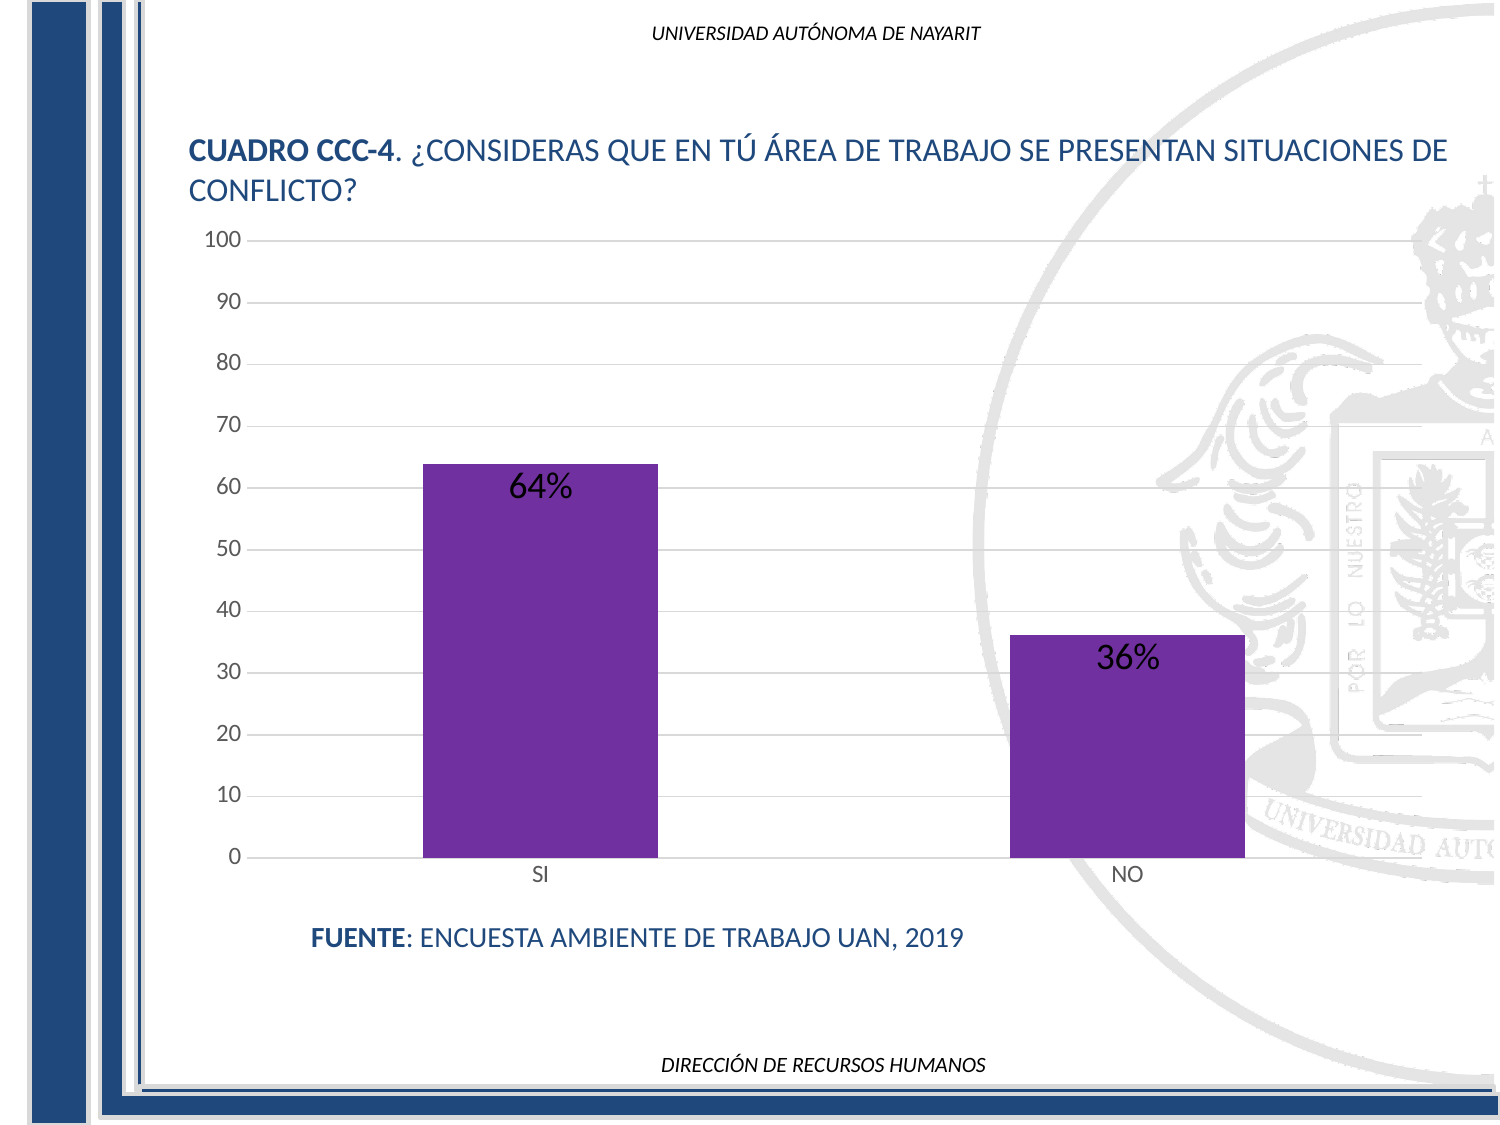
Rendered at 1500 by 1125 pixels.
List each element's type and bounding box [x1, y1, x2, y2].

chart [177, 214, 1448, 904]
text_box [29, 0, 1500, 1125]
